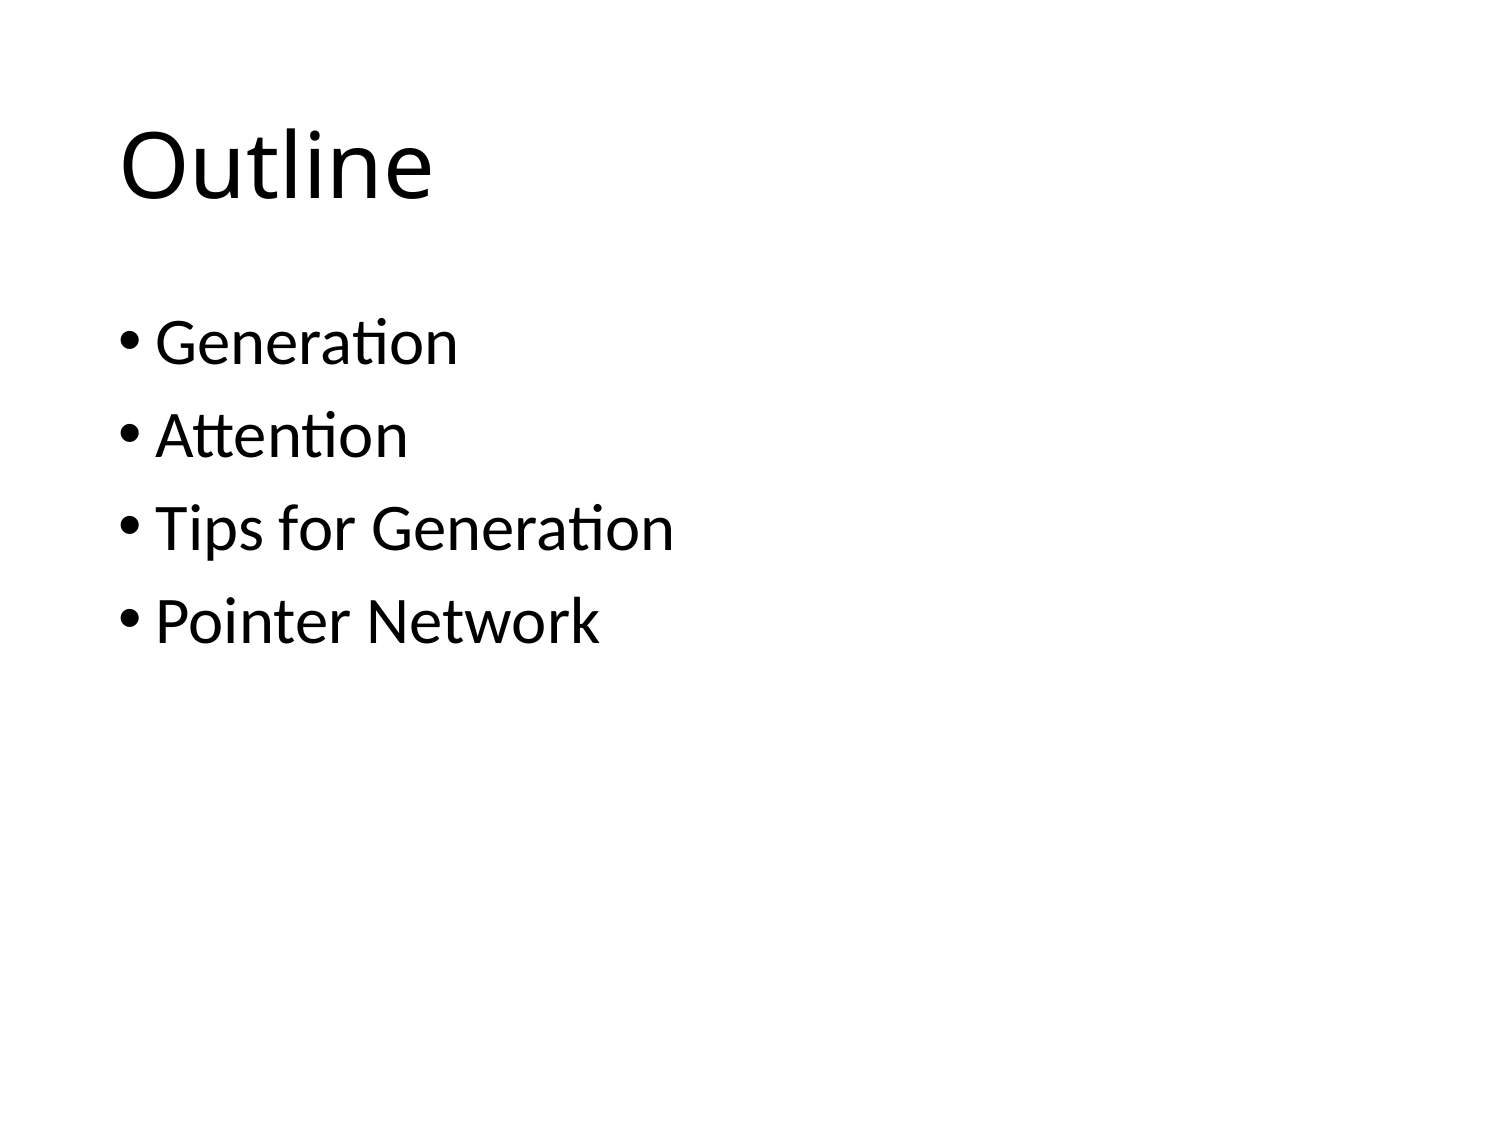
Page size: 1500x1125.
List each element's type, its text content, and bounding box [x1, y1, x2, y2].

list Generation Attention Tips for Generation Pointer Network [103, 299, 1397, 1014]
title Outline [103, 59, 1397, 278]
